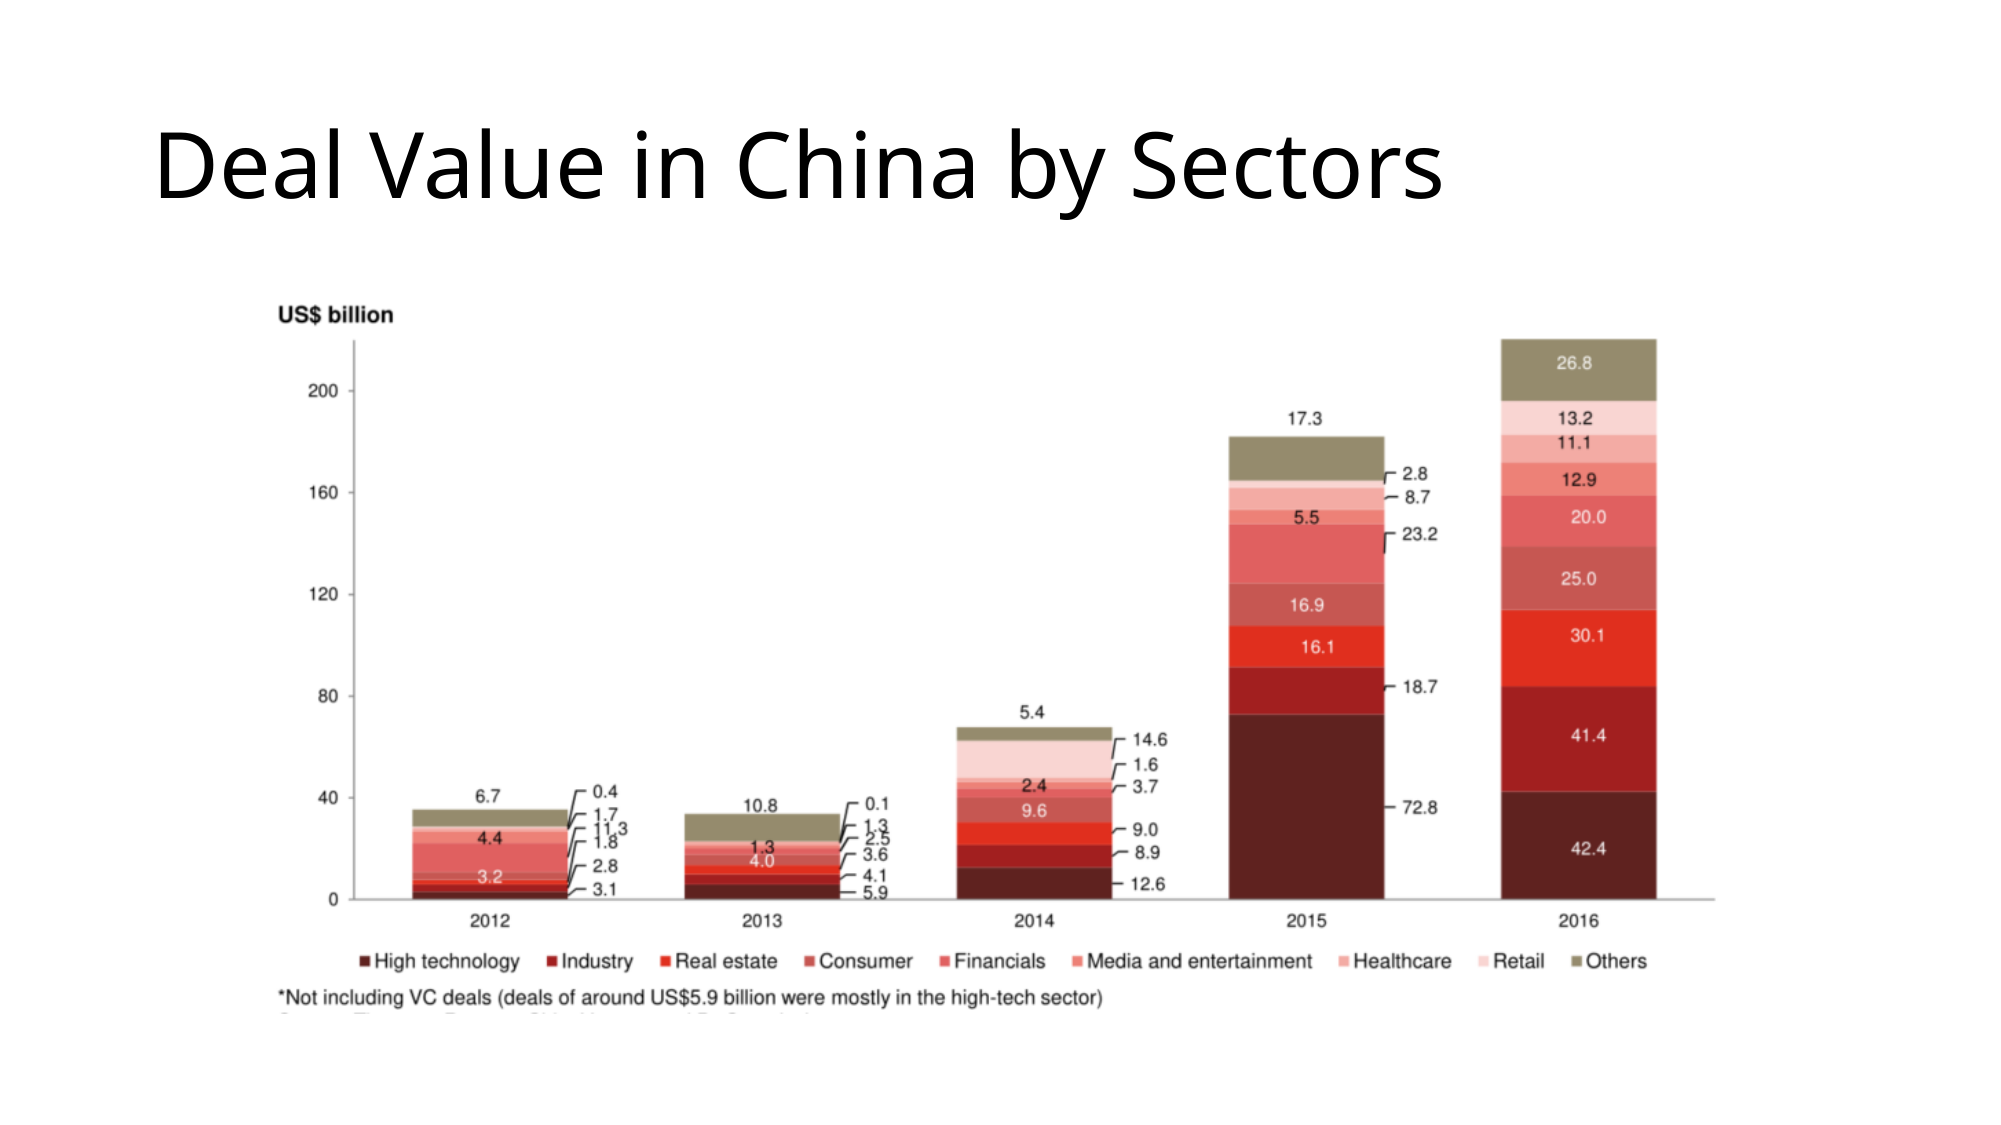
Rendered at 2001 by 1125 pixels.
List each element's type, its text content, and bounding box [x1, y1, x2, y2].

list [269, 299, 1731, 1014]
title Deal Value in China by Sectors [137, 59, 1863, 278]
